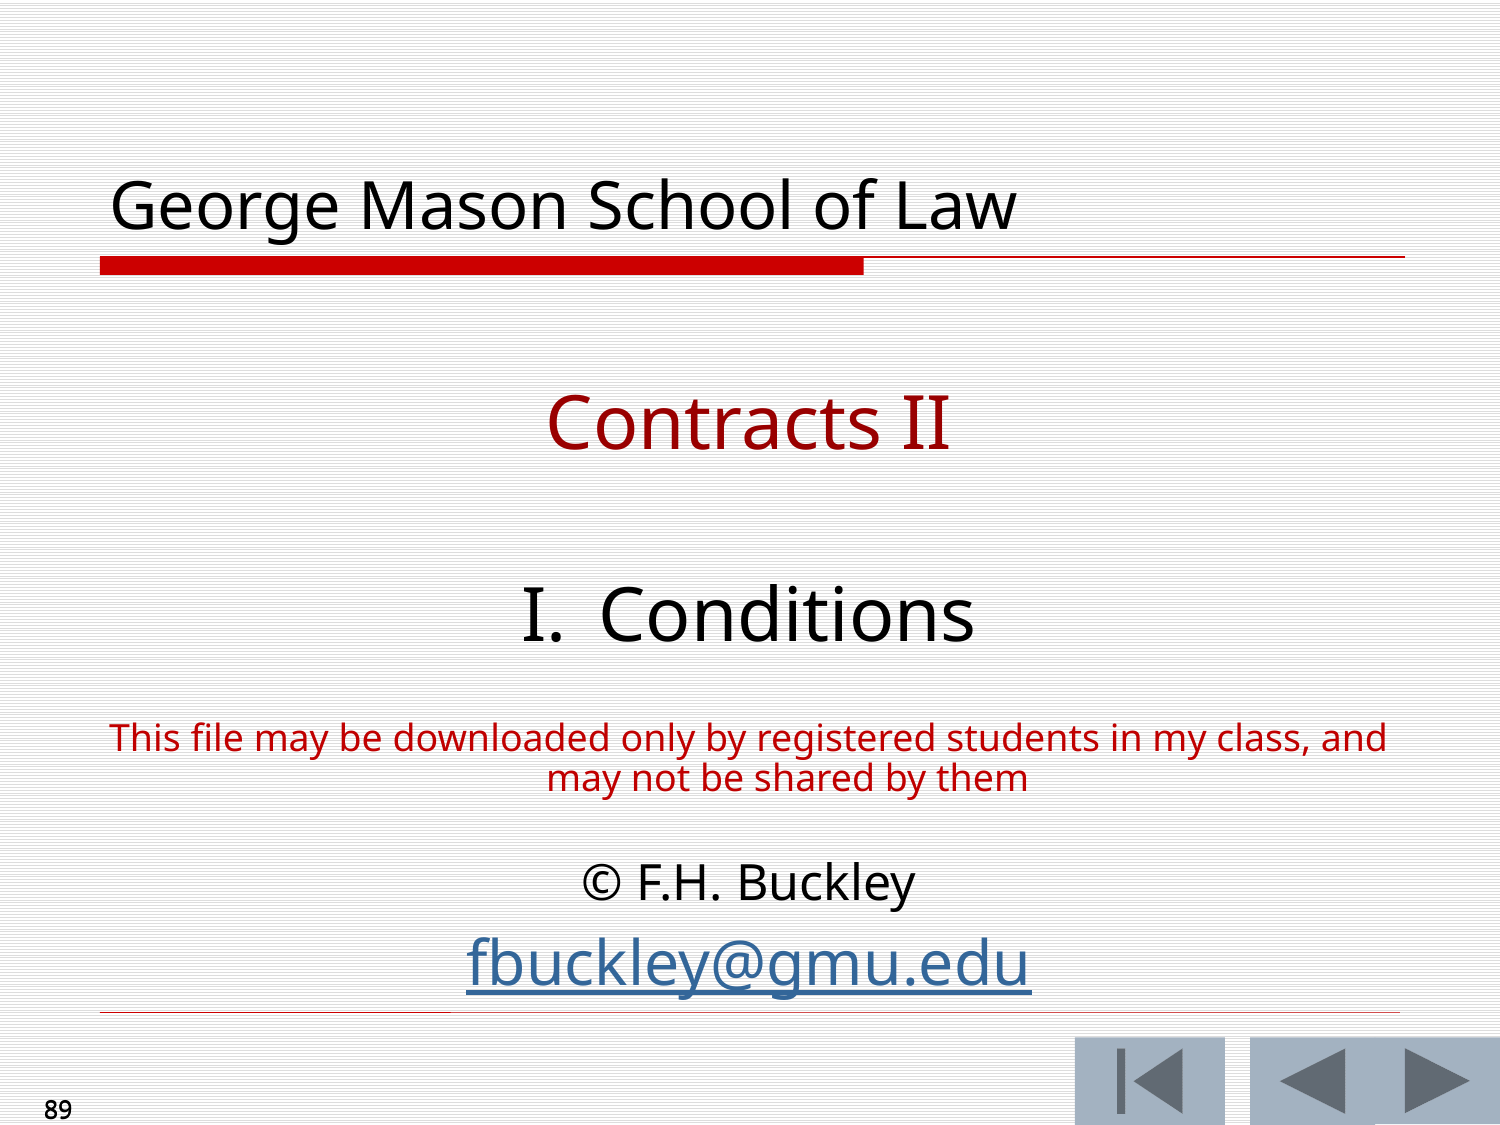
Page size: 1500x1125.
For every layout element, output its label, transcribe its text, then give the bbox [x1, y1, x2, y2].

title George Mason School of Law [94, 50, 1500, 250]
list Contracts II I. Conditions This file may be downloaded only by registered students in my class, and may not be shared by them © F.H. Buckley fbuckley@gmu.edu [92, 287, 1406, 988]
text_box 89 [0, 1086, 88, 1125]
